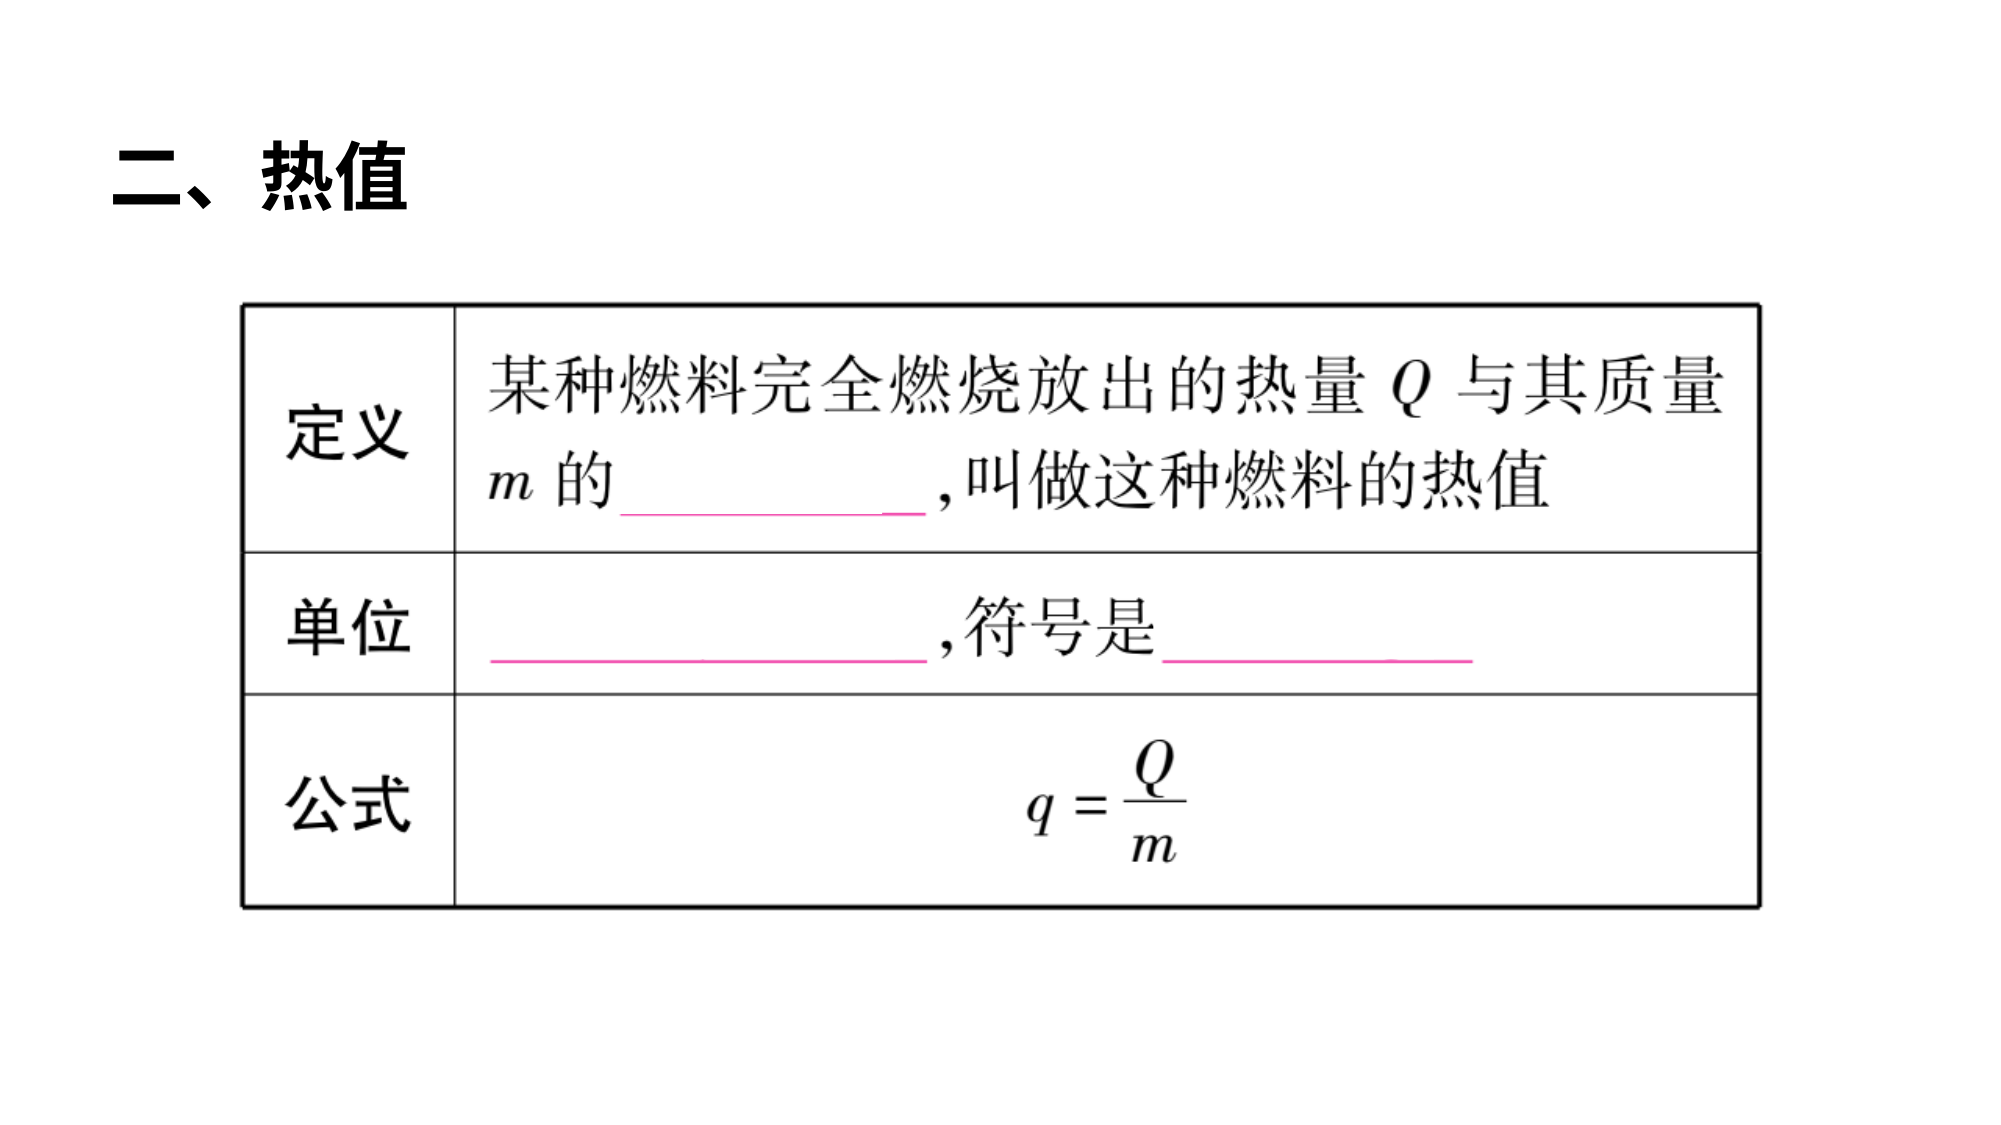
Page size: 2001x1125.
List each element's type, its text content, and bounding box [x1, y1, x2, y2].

picture [221, 282, 1776, 937]
text_box 二、热值 [94, 122, 485, 228]
